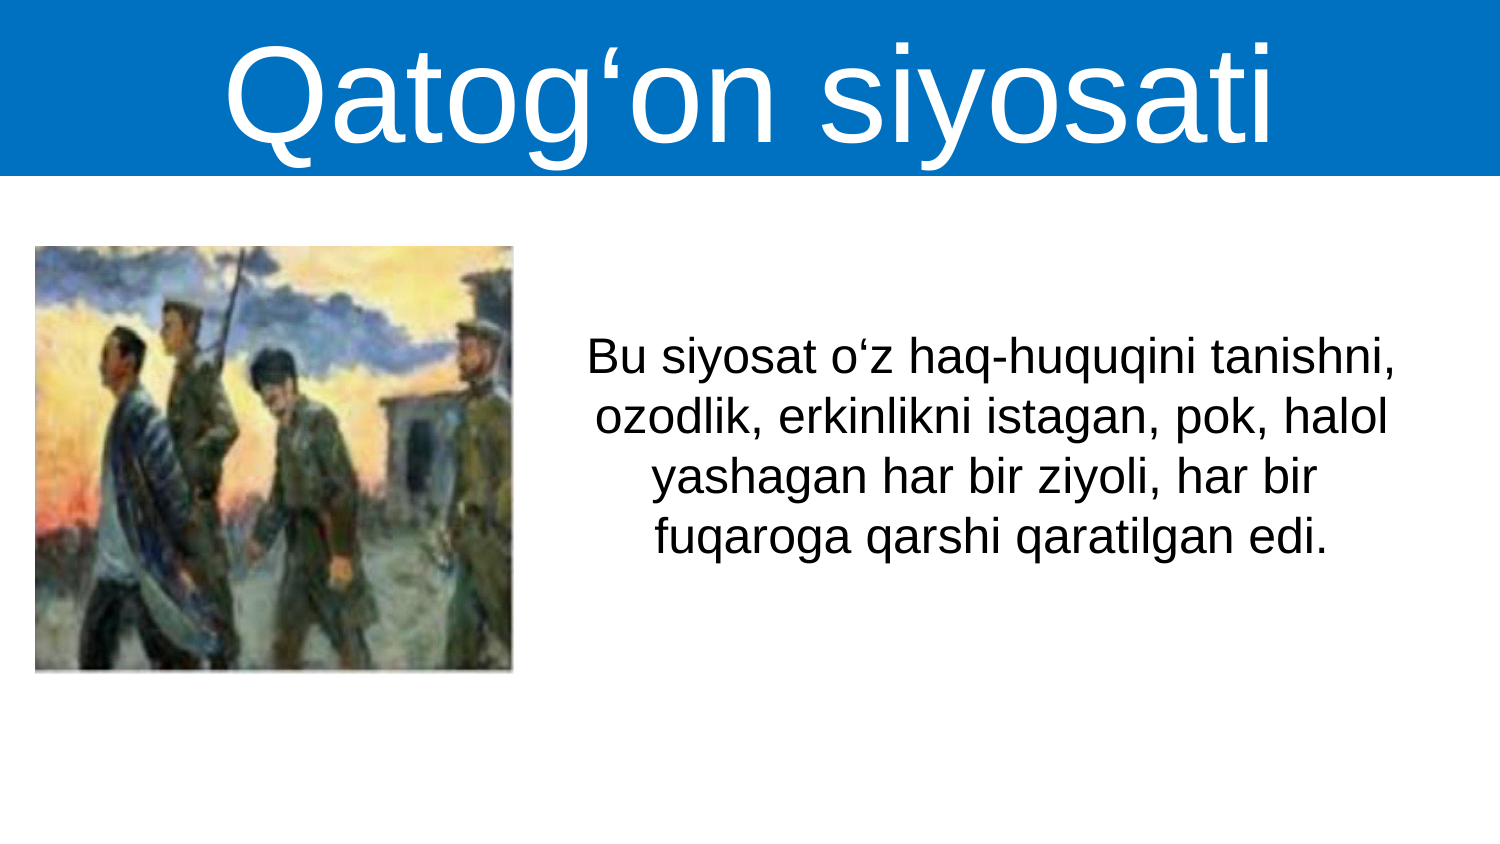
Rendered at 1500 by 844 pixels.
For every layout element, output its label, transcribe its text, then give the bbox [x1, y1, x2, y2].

text_box Bu siyosat o‘z haq-huquqini tanishni, ozodlik, erkinlikni istagan, pok, halol yashagan har bir ziyoli, har bir fuqaroga qarshi qaratilgan edi. [566, 316, 1418, 632]
title Qatog‘on siyosati [0, 0, 1500, 176]
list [34, 245, 514, 675]
